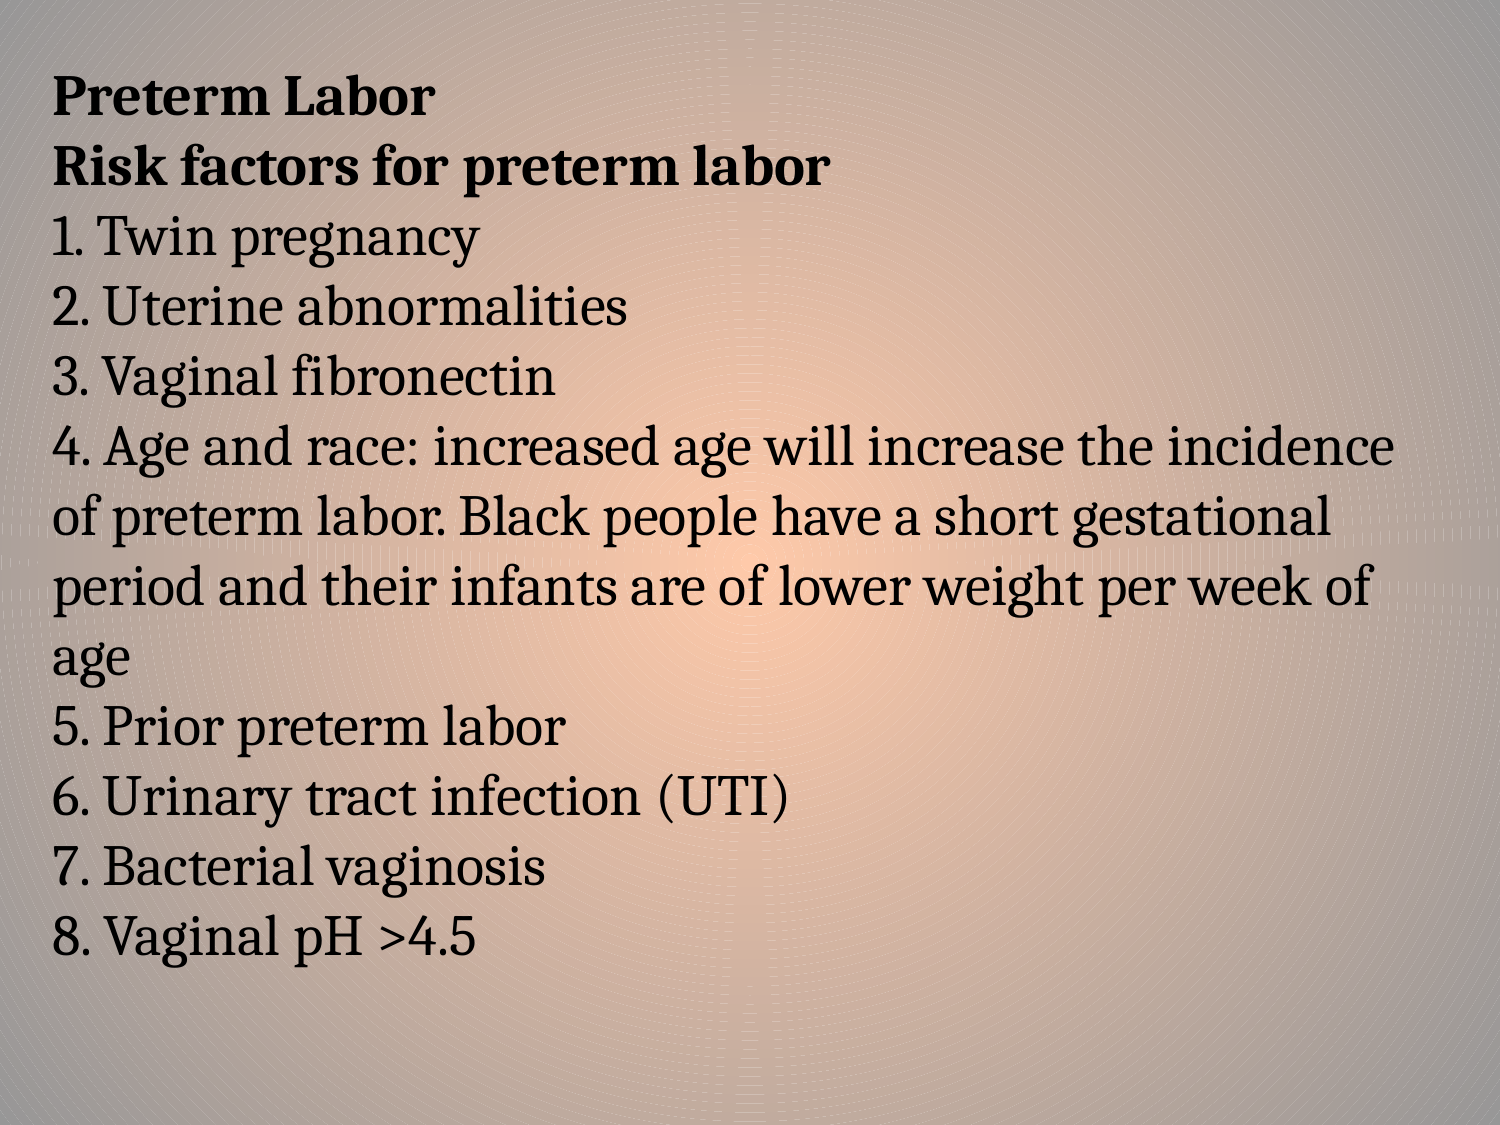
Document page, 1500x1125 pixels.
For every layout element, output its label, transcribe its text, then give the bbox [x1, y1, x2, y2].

text_box Preterm Labor Risk factors for preterm labor 1. Twin pregnancy 2. Uterine abnormalities 3. Vaginal fibronectin 4. Age and race: increased age will increase the incidence of preterm labor. Black people have a short gestational period and their infants are of lower weight per week of age 5. Prior preterm labor 6. Urinary tract infection (UTI) 7. Bacterial vaginosis 8. Vaginal pH >4.5 [37, 49, 1438, 1045]
